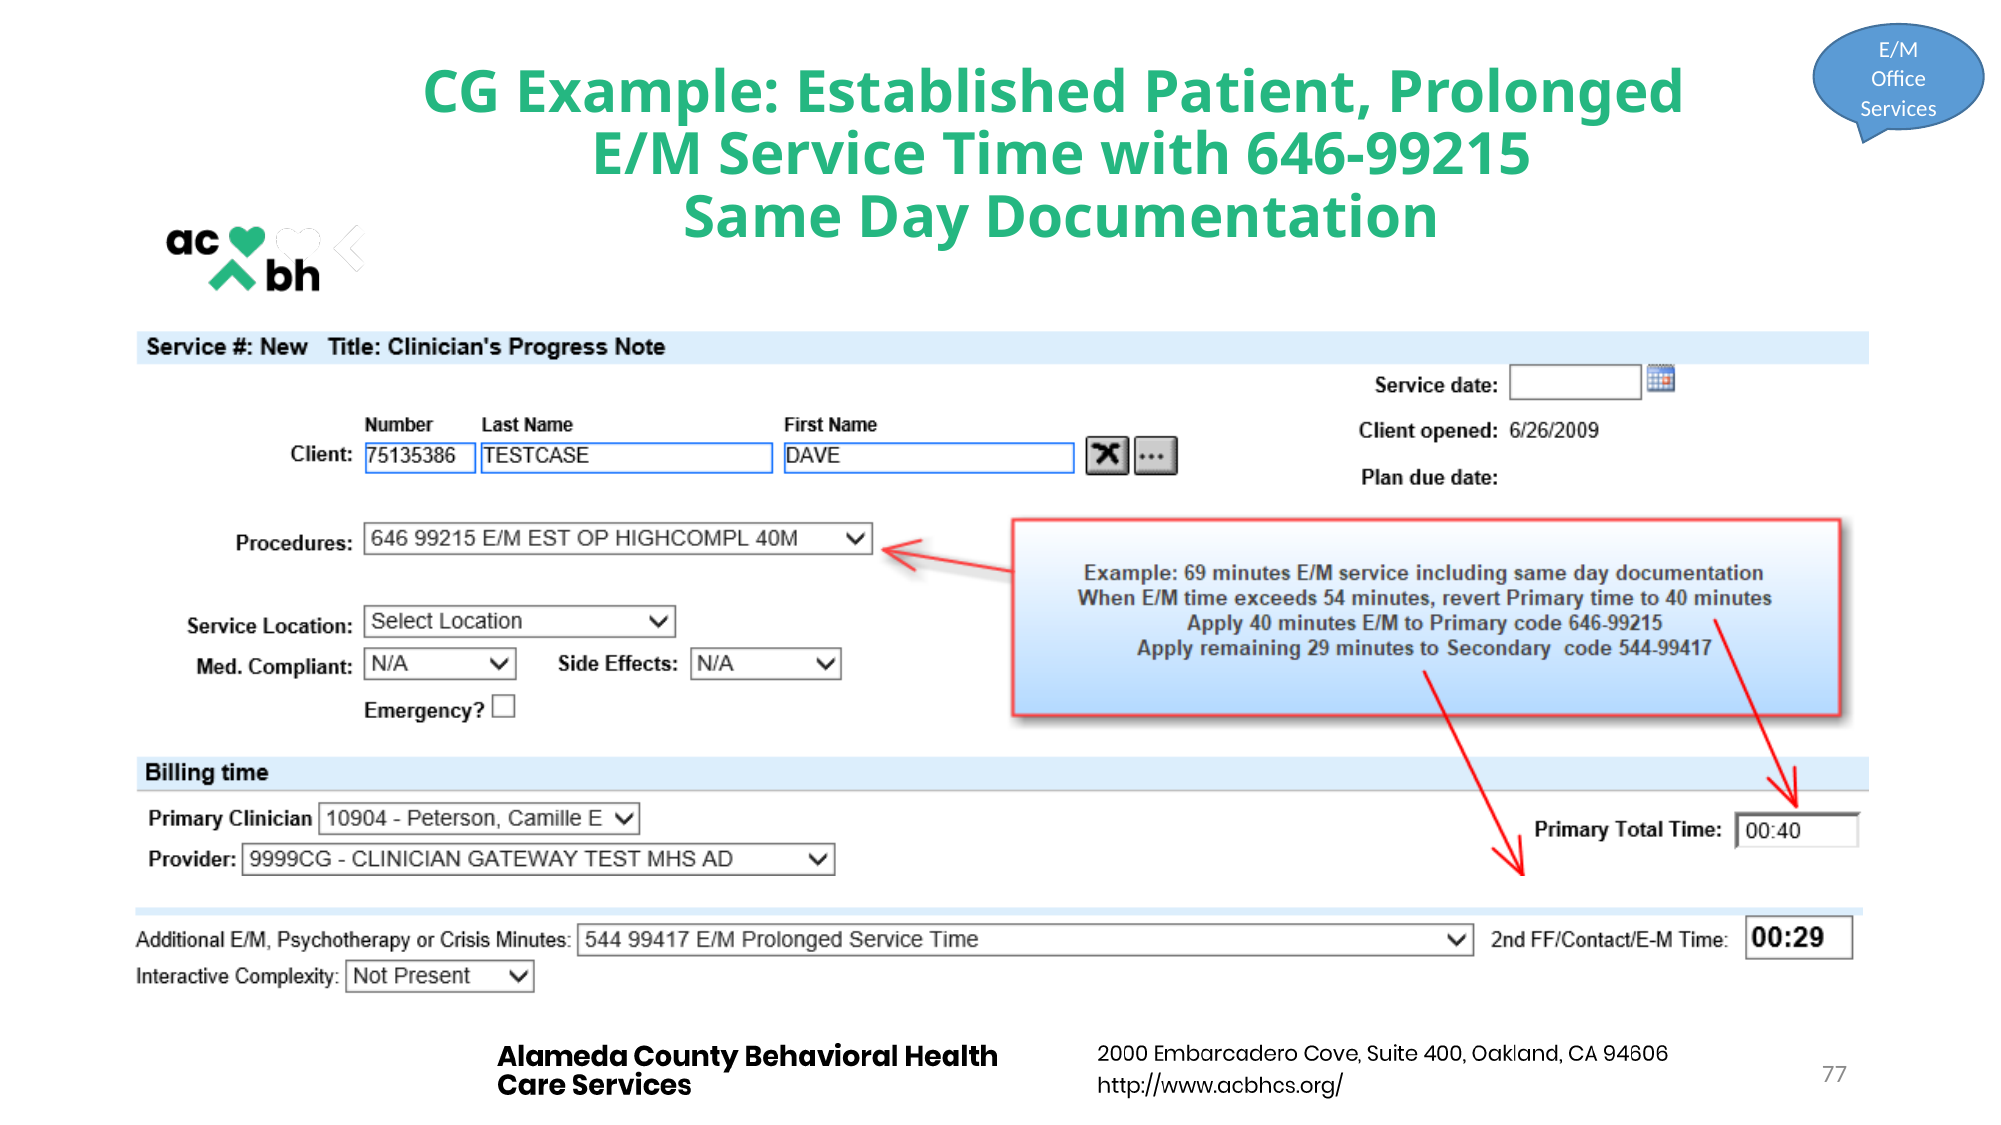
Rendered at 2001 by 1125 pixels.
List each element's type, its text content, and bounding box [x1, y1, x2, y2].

title CG Example: Established Patient, Prolonged E/M Service Time with 646-99215 Same Day Documentation [289, 54, 1835, 261]
picture [151, 214, 391, 301]
slide_number 77 [1412, 1042, 1863, 1103]
picture [131, 330, 1869, 876]
text_box E/M Office Services [1812, 22, 1985, 144]
picture [1086, 1034, 1671, 1103]
picture [131, 903, 1863, 1001]
picture [487, 1035, 1009, 1103]
